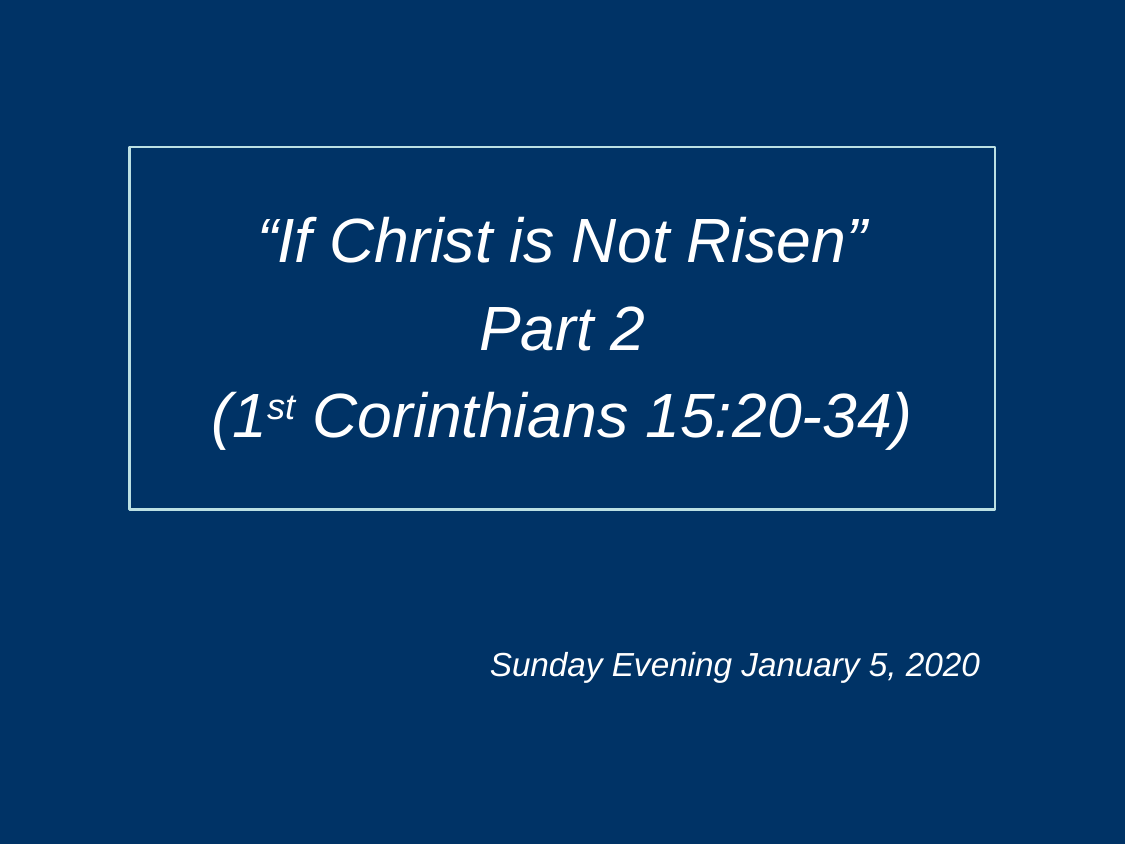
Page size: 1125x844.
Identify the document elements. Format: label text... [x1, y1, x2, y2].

text_box “If Christ is Not Risen” Part 2 (1st Corinthians 15:20-34) Sunday Evening January 5, 2020 [129, 146, 996, 510]
